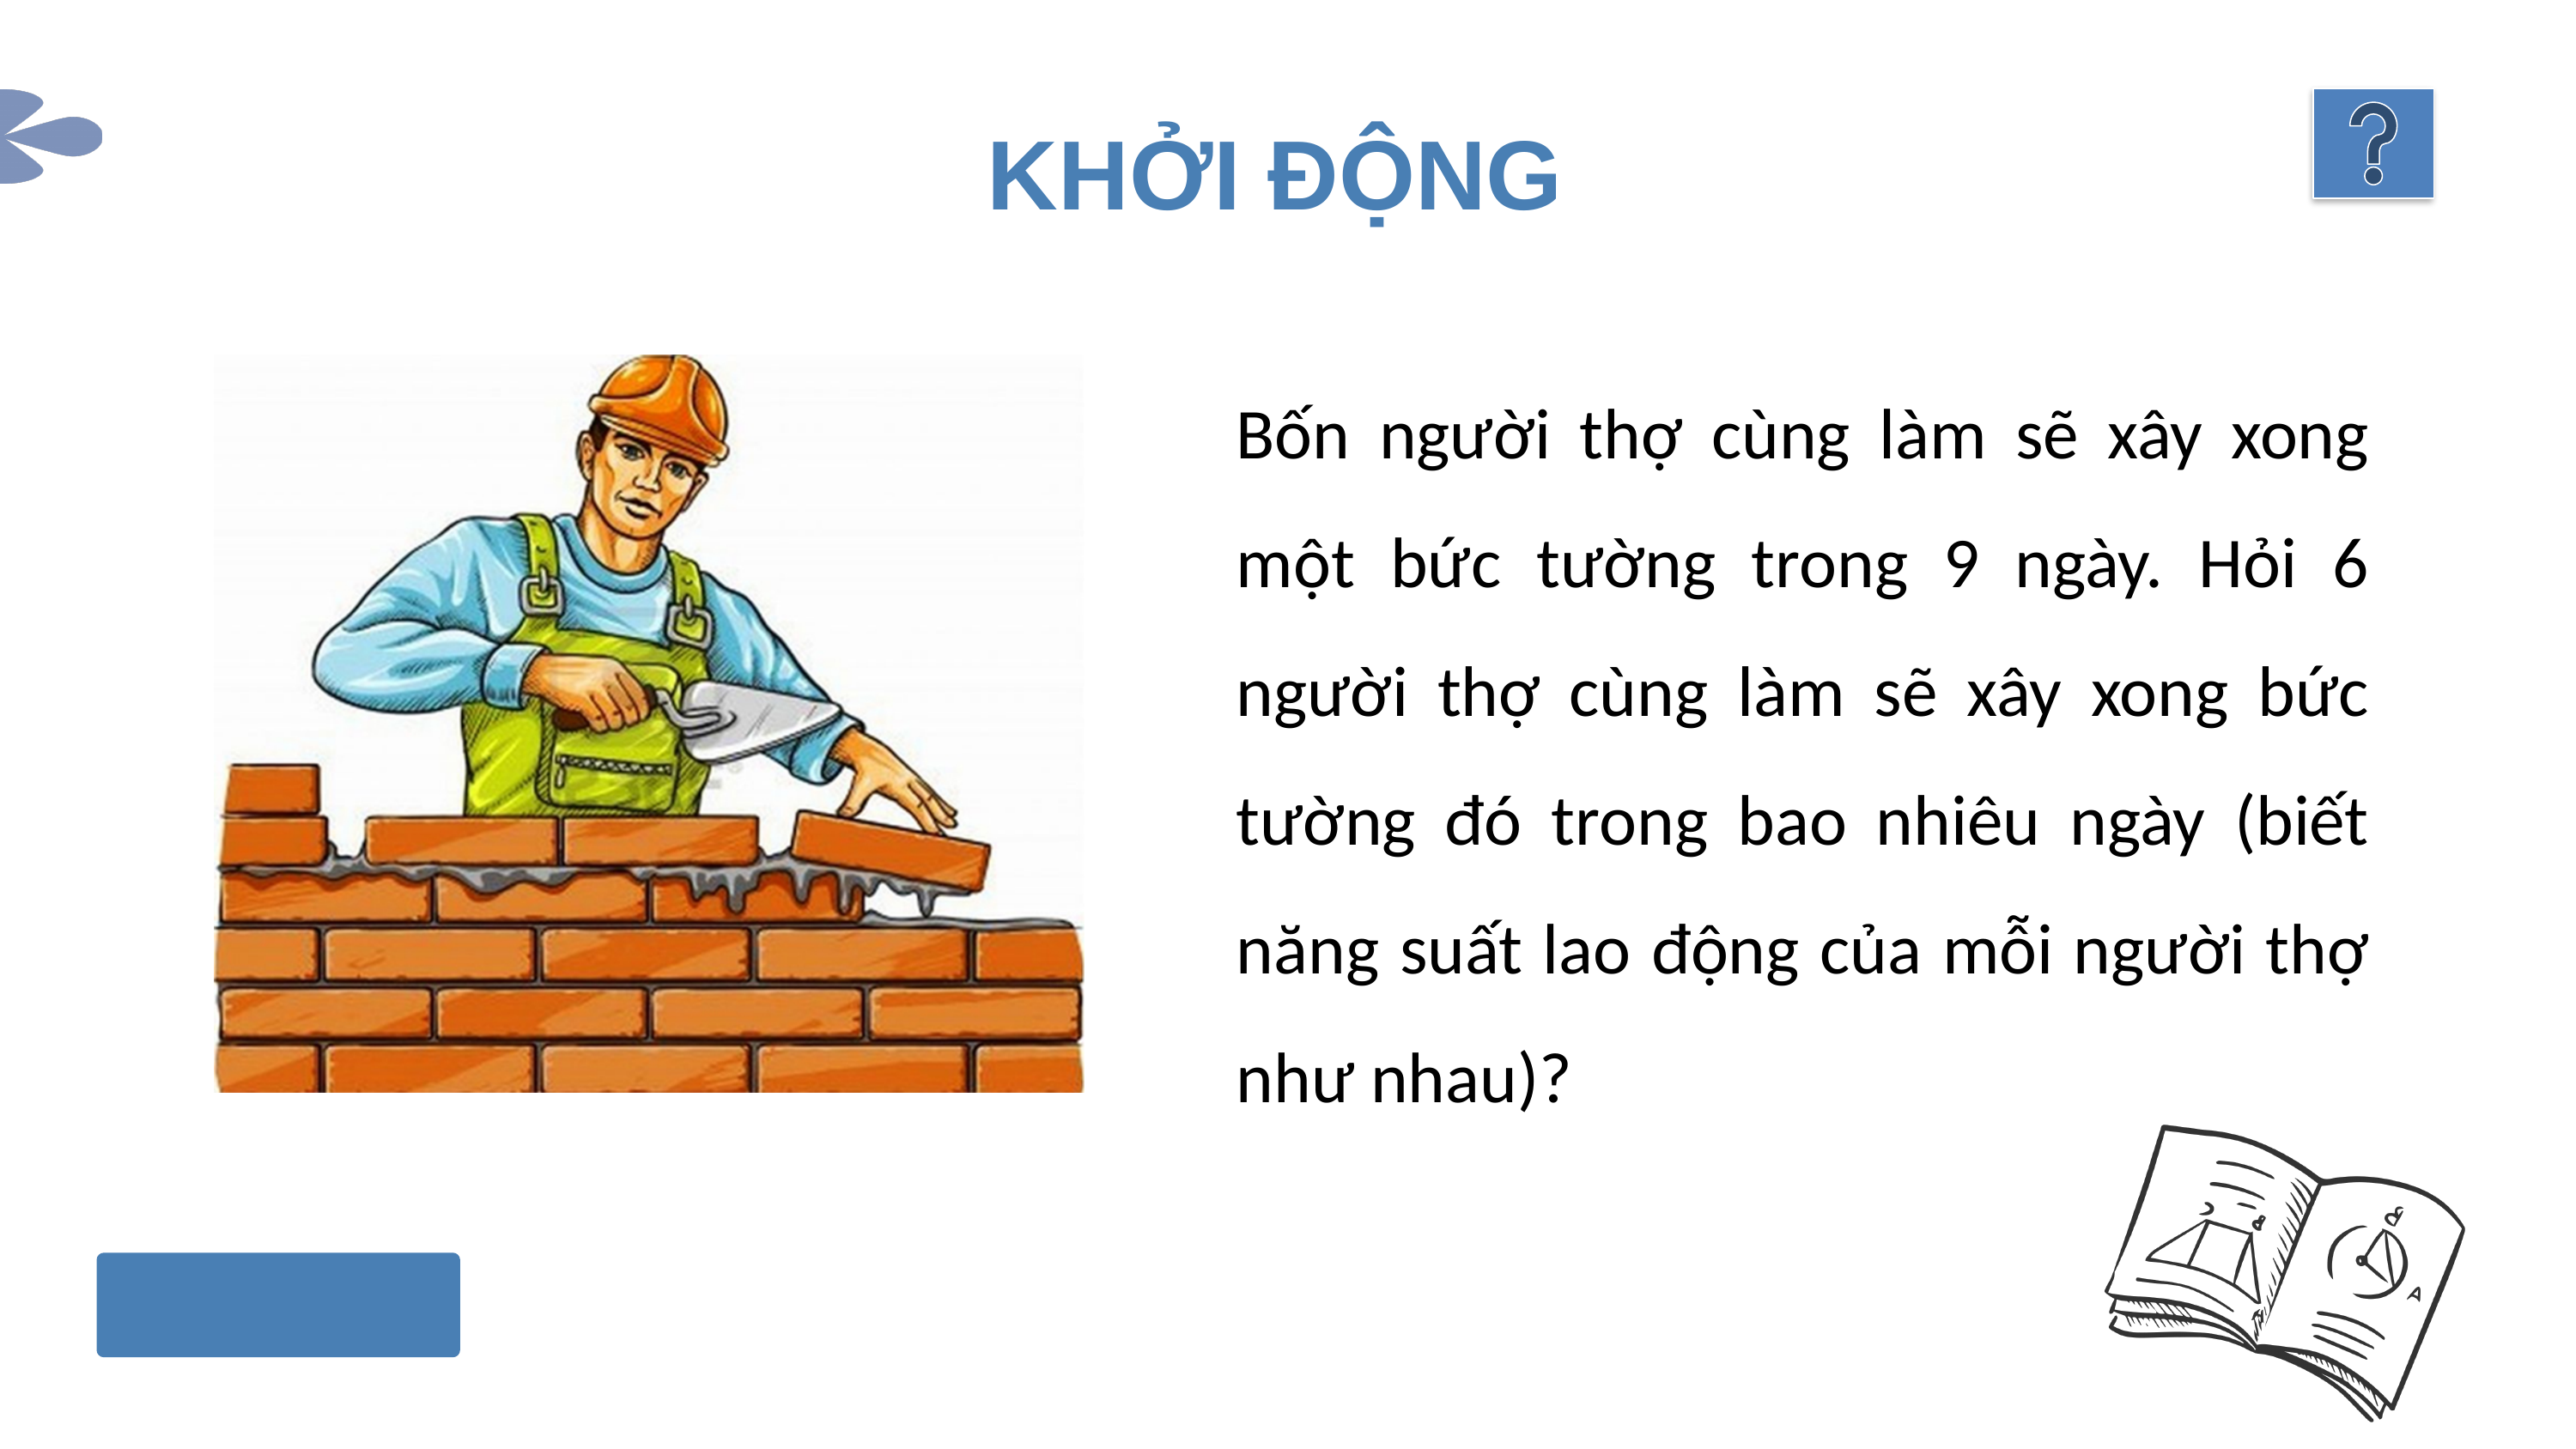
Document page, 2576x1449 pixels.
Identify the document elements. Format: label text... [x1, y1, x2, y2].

picture [214, 355, 1084, 1094]
text_box [2312, 88, 2434, 199]
picture [2103, 1124, 2465, 1422]
picture [0, 89, 102, 185]
text_box KHỞI ĐỘNG [987, 111, 1643, 230]
text_box Bốn người thợ cùng làm sẽ xây xong một bức tường trong 9 ngày. Hỏi 6 người thợ cùng làm sẽ xây xong bức tường đó trong bao nhiêu ngày (biết năng suất lao động của mỗi người thợ như nhau)? [1223, 337, 2383, 1124]
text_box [96, 1252, 461, 1358]
